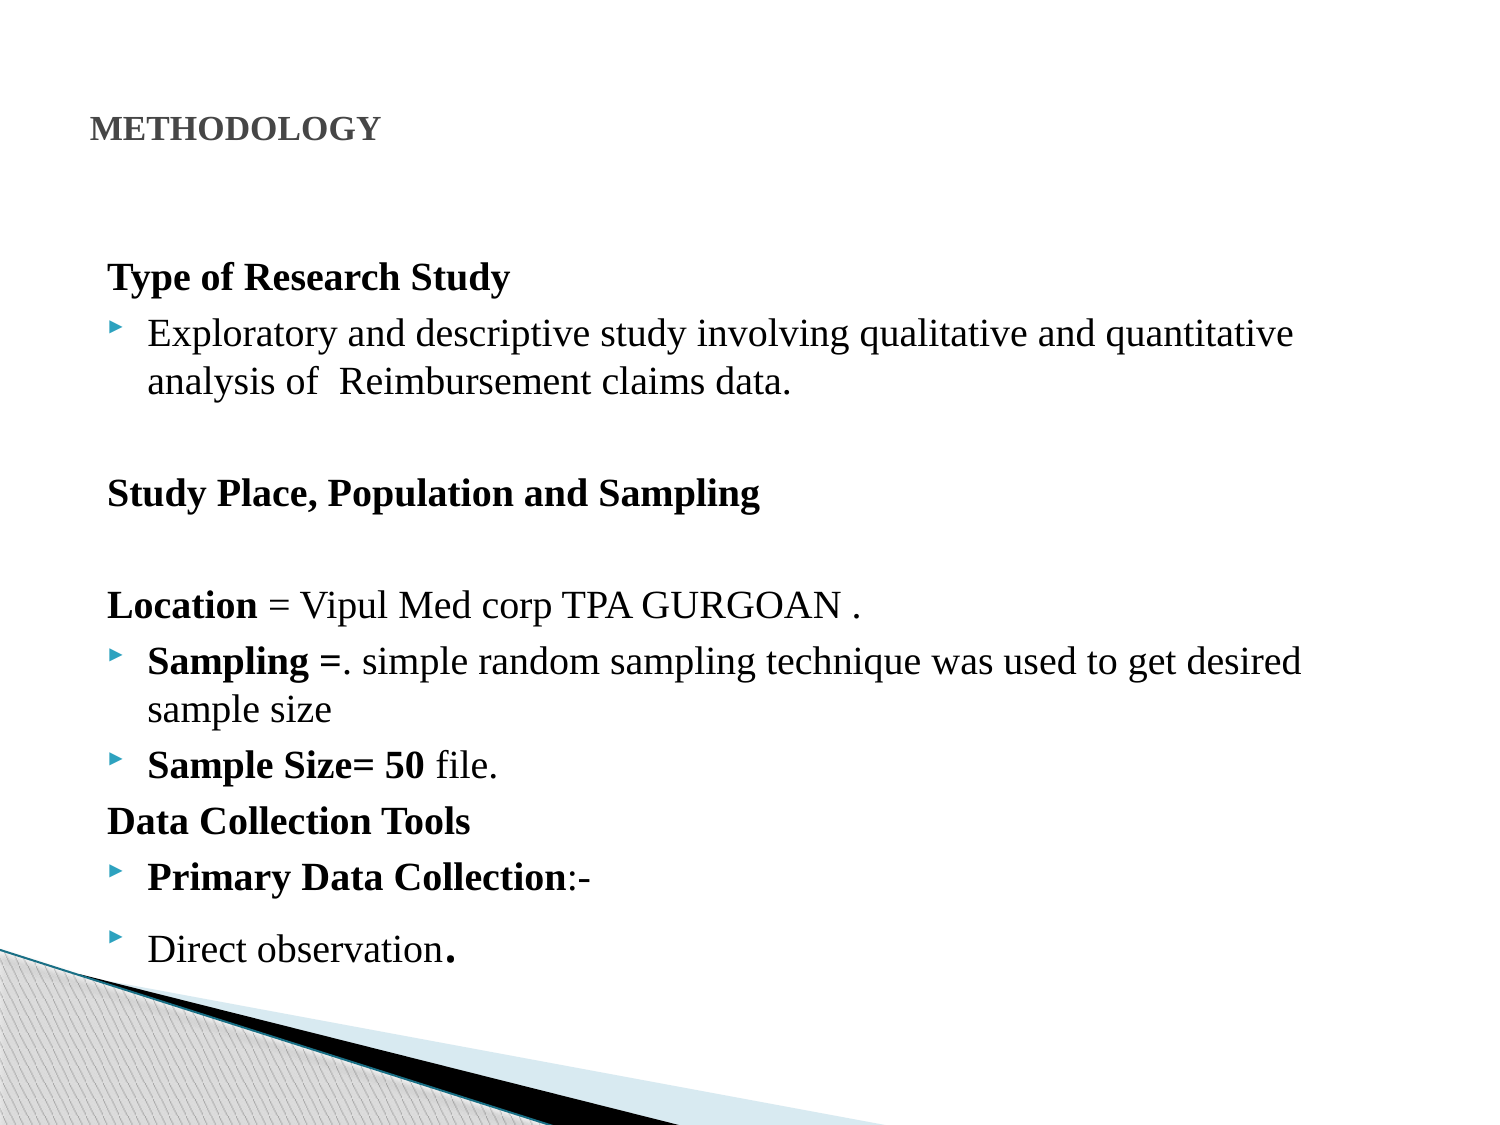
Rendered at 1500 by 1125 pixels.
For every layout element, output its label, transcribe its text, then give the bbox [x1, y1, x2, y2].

list Type of Research Study Exploratory and descriptive study involving qualitative and quantitative analysis of Reimbursement claims data. Study Place, Population and Sampling Location = Vipul Med corp TPA GURGOAN . Sampling =. simple random sampling technique was used to get desired sample size Sample Size= 50 file. Data Collection Tools Primary Data Collection:- Direct observation. [75, 243, 1425, 986]
title METHODOLOGY [75, 45, 1425, 233]
